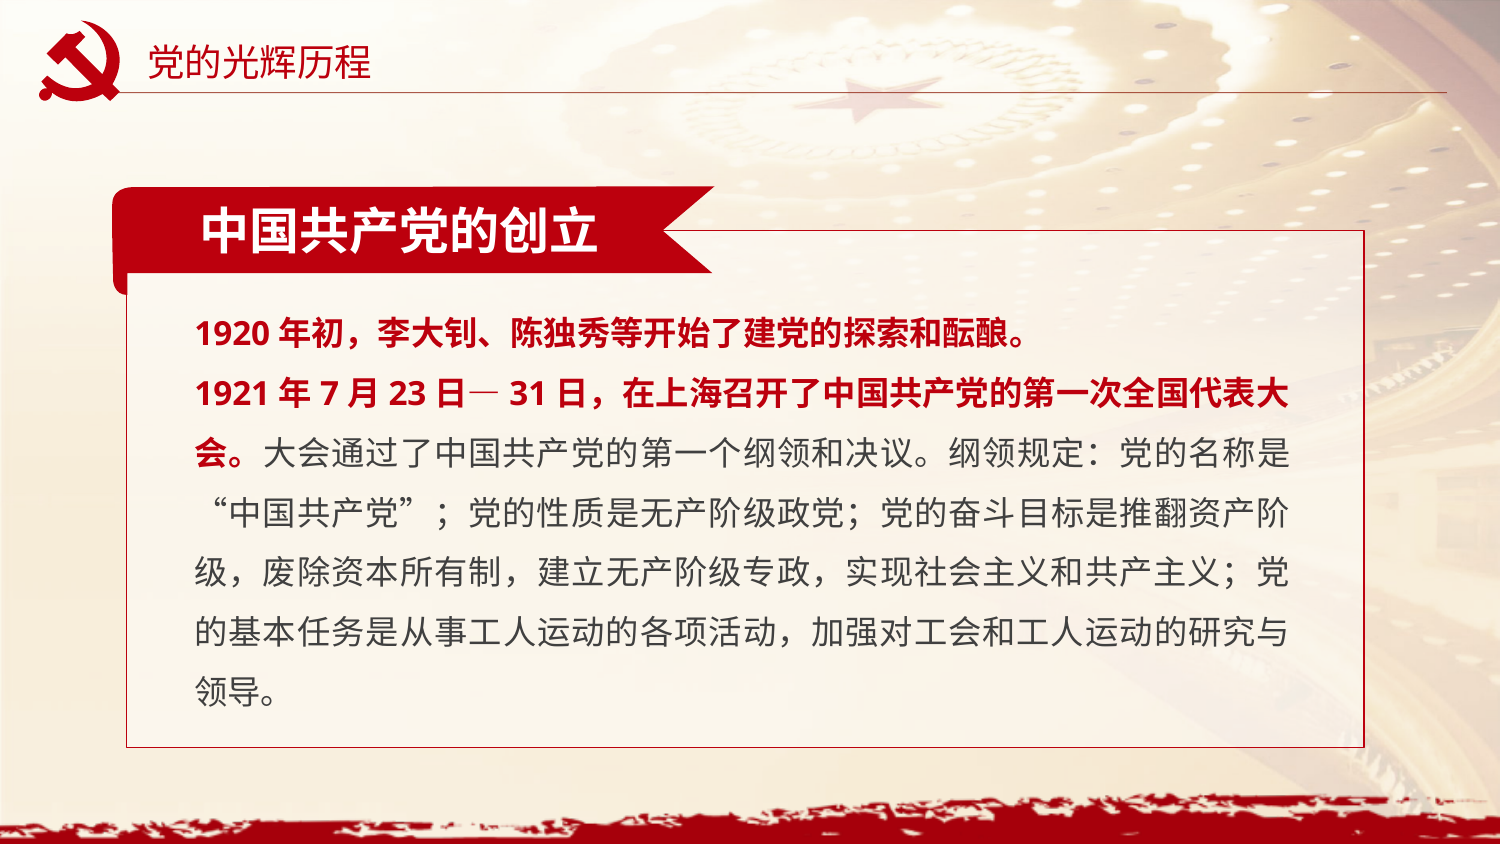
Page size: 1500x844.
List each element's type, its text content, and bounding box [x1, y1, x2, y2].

text_box 1920年初，李大钊、陈独秀等开始了建党的探索和酝酿。 1921年7月23日—31日，在上海召开了中国共产党的第一次全国代表大会。大会通过了中国共产党的第一个纲领和决议。纲领规定：党的名称是“中国共产党”；党的性质是无产阶级政党；党的奋斗目标是推翻资产阶级，废除资本所有制，建立无产阶级专政，实现社会主义和共产主义；党的基本任务是从事工人运动的各项活动，加强对工会和工人运动的研究与领导。 [29, 244, 1306, 719]
text_box [125, 228, 1366, 749]
picture [0, 0, 1500, 844]
text_box 中国共产党的创立 [184, 192, 615, 268]
text_box [112, 186, 715, 295]
text_box 党的光辉历程 [132, 32, 798, 115]
